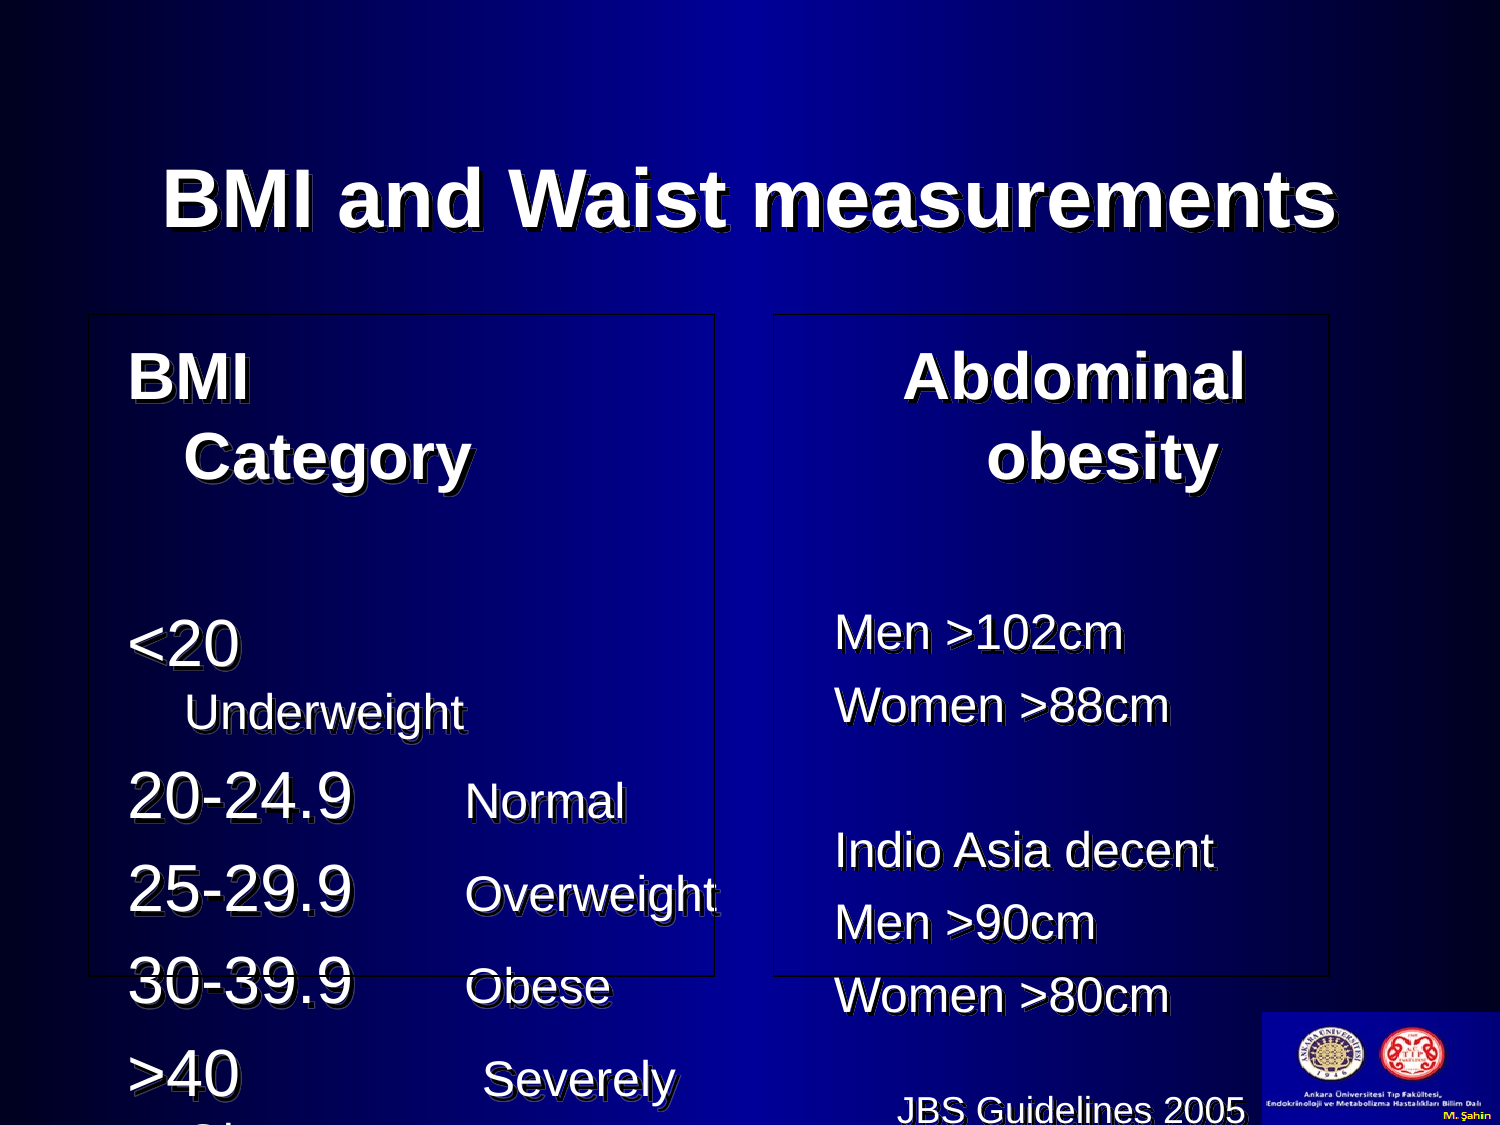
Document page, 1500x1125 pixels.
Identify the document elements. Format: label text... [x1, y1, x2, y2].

text_box [773, 314, 1329, 977]
list Abdominal obesity Men >102cm Women >88cm Indio Asia decent Men >90cm Women >80cm JBS Guidelines 2005 [762, 324, 1388, 1030]
title BMI and Waist measurements [112, 99, 1388, 288]
list BMI Category <20 Underweight 20-24.9 Normal 25-29.9 Overweight 30-39.9 Obese >40 Severely Obese [112, 324, 738, 1001]
text_box [88, 314, 715, 977]
picture [1262, 1012, 1500, 1125]
